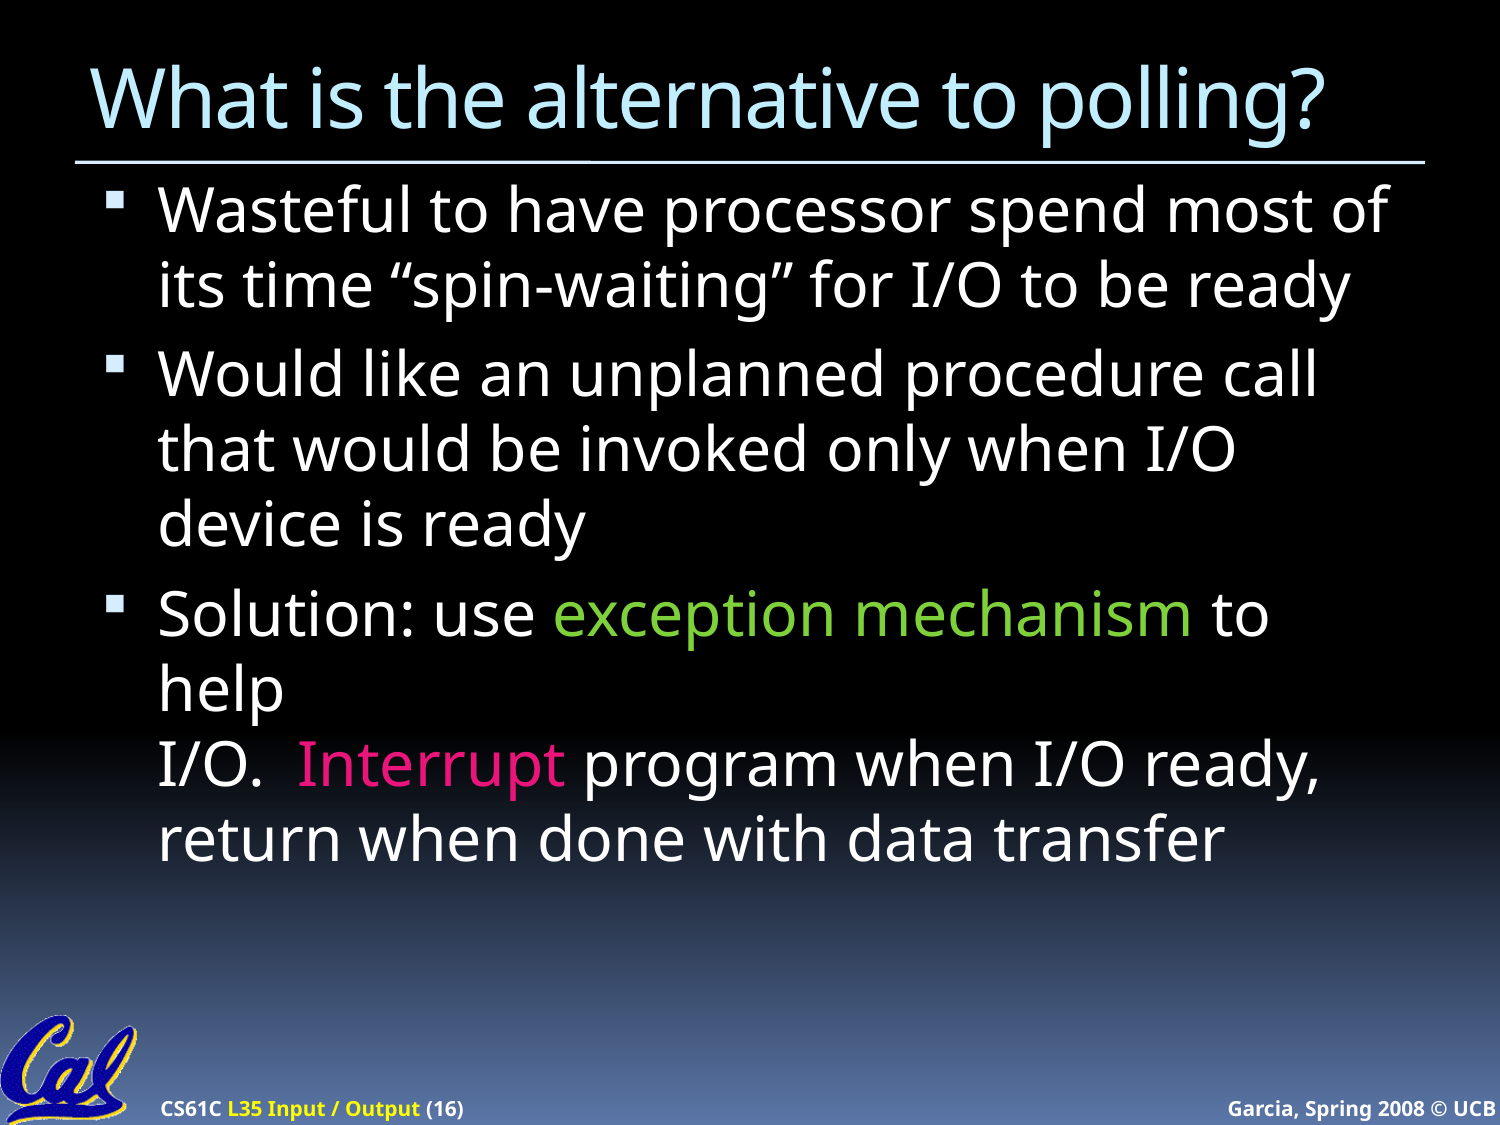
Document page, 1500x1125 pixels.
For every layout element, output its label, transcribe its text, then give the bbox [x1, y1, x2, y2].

picture [0, 1015, 140, 1125]
list Wasteful to have processor spend most of its time “spin-waiting” for I/O to be ready Would like an unplanned procedure call that would be invoked only when I/O device is ready Solution: use exception mechanism to help I/O. Interrupt program when I/O ready, return when done with data transfer [74, 162, 1426, 1043]
title What is the alternative to polling? [75, 37, 1425, 162]
